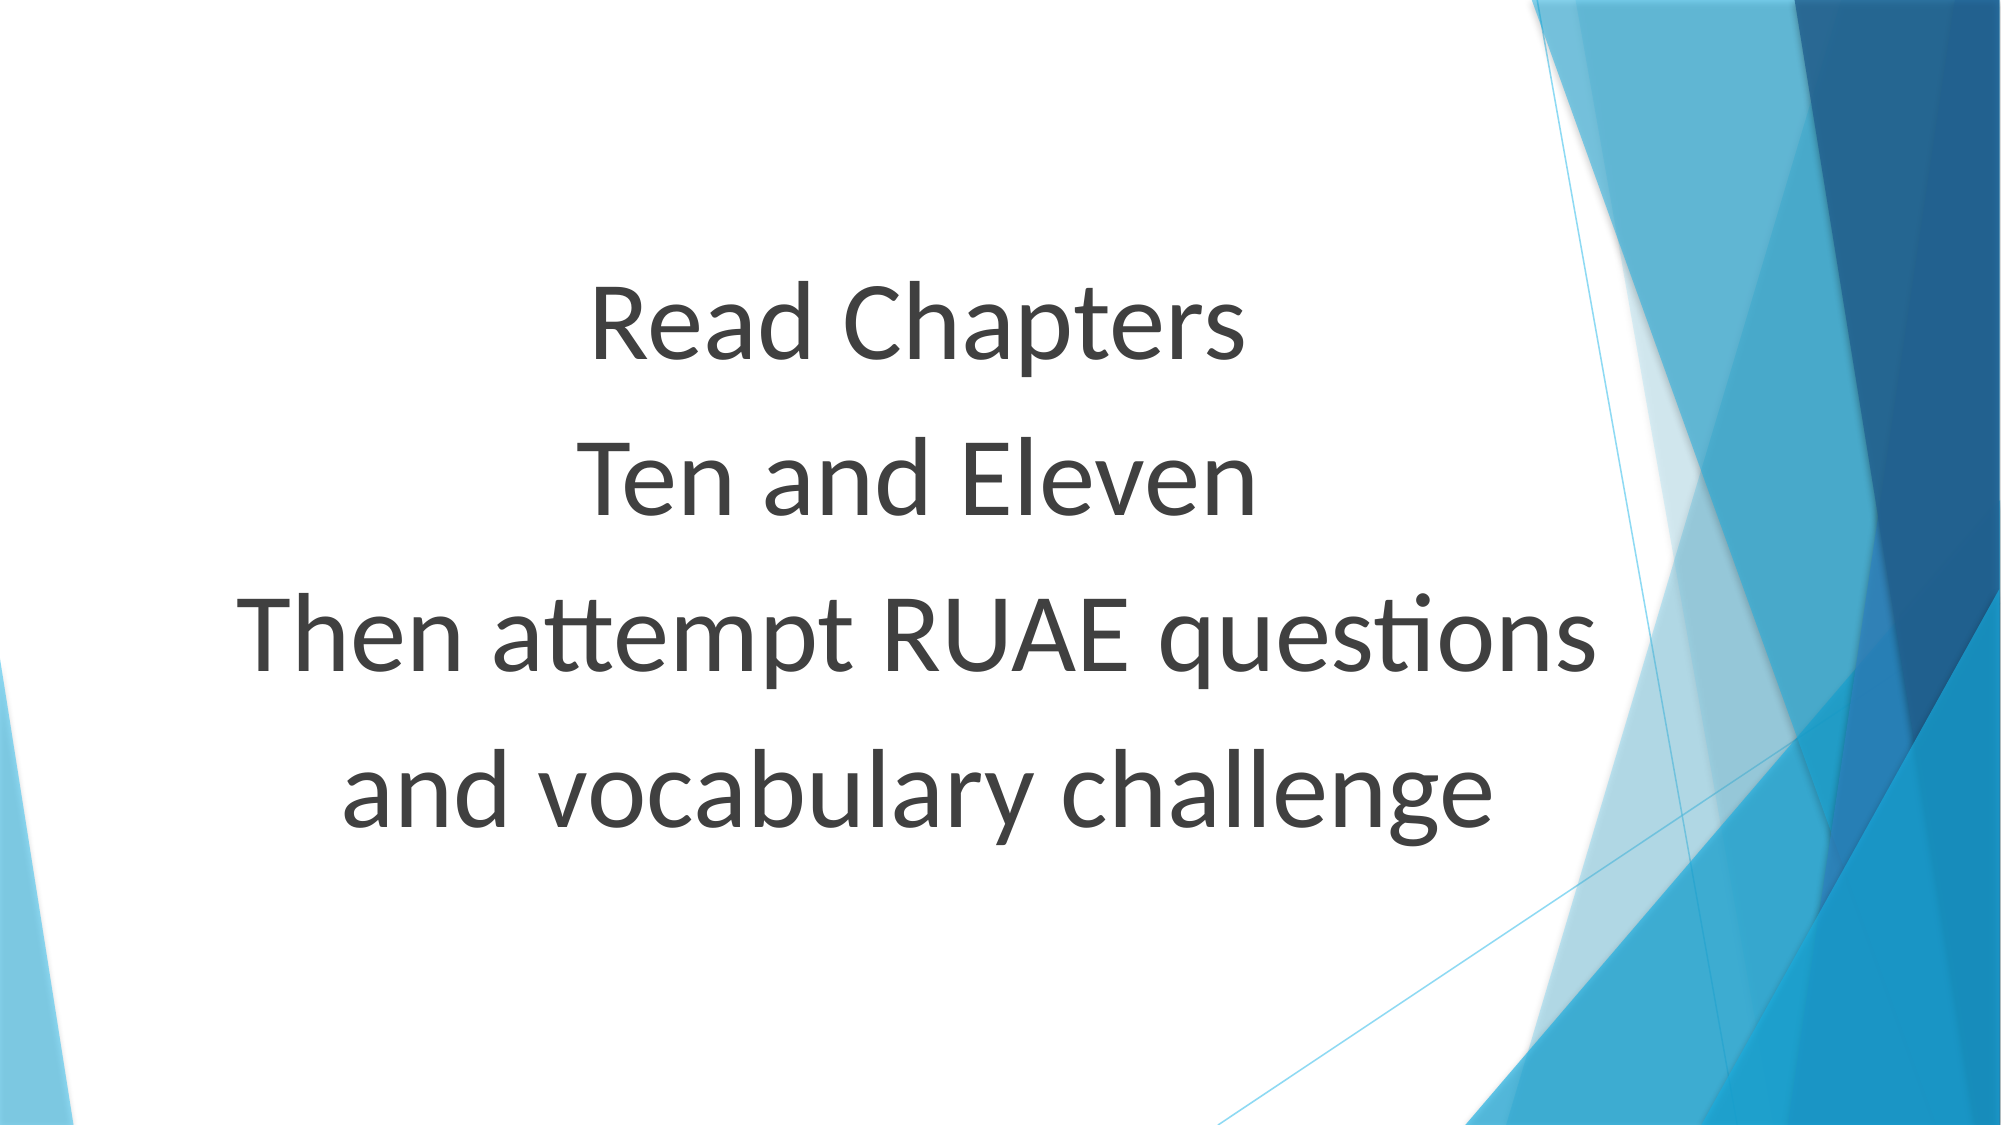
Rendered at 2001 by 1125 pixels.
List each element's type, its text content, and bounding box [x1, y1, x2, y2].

list Read Chapters Ten and Eleven Then attempt RUAE questions and vocabulary challenge [213, 239, 1624, 877]
